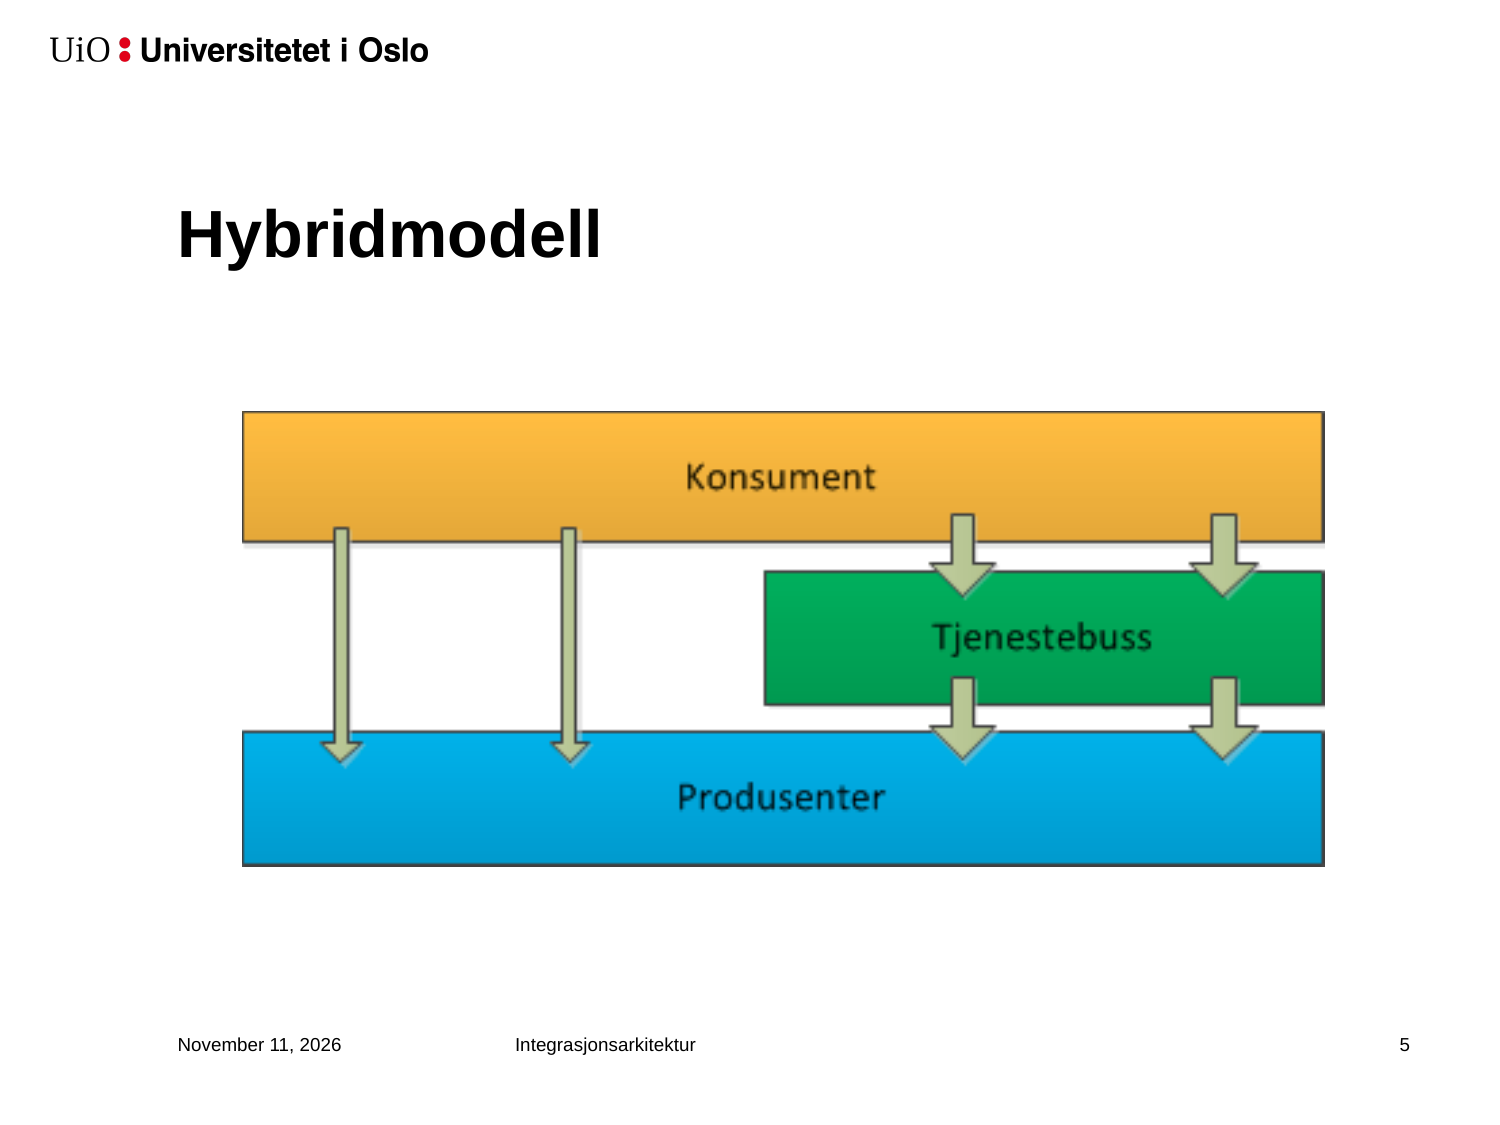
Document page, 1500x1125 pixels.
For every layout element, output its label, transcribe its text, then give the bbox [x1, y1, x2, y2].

footer Integrasjonsarkitektur [499, 1024, 1288, 1101]
picture [50, 37, 428, 62]
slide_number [162, 1024, 476, 1101]
slide_number 5 [1312, 1024, 1426, 1101]
title Hybridmodell [162, 137, 1426, 326]
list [241, 349, 1325, 929]
